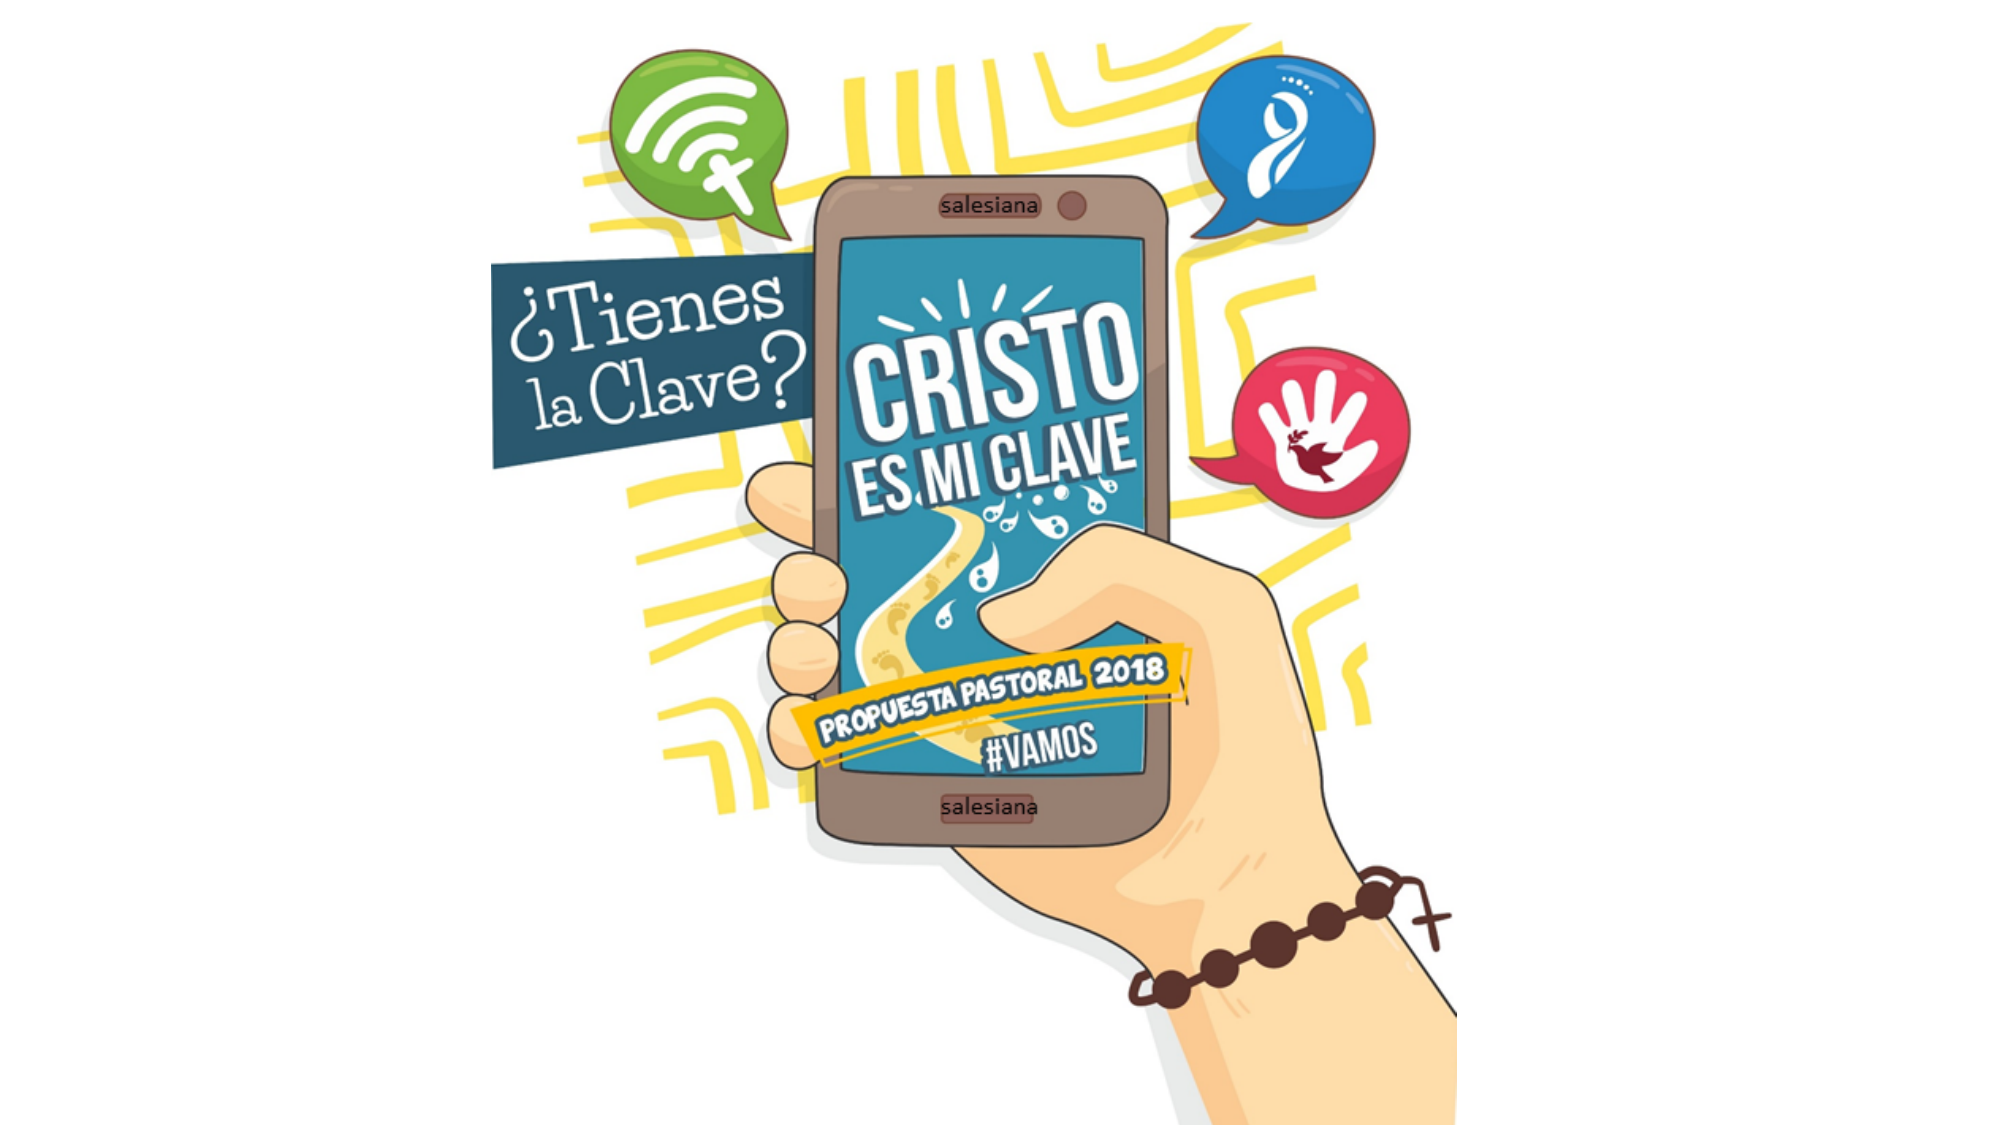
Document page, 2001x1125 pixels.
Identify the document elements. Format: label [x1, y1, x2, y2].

picture [491, 0, 1457, 1125]
